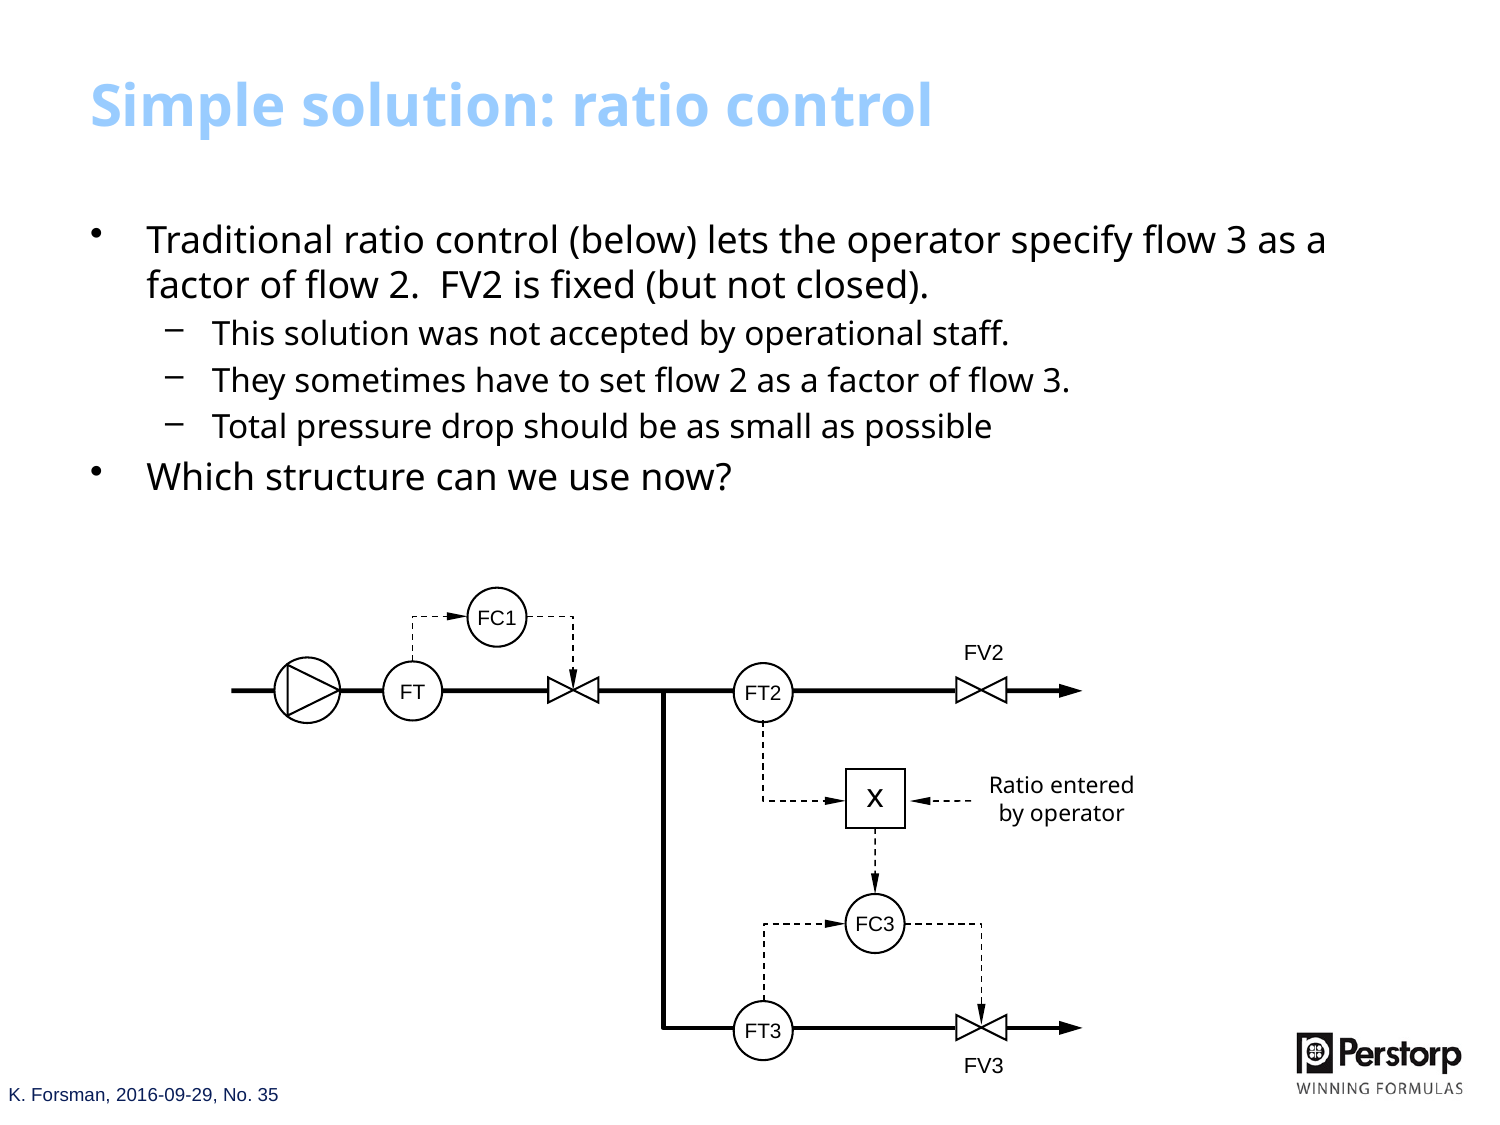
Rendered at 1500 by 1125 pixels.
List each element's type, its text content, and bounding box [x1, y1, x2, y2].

text_box [904, 923, 986, 1010]
text_box FV2 [949, 631, 1019, 673]
text_box FT2 [733, 663, 793, 723]
text_box [1010, 684, 1083, 698]
text_box FC1 [467, 587, 527, 647]
text_box FC3 [845, 894, 905, 954]
text_box x [845, 768, 905, 828]
text_box [412, 612, 468, 662]
text_box [763, 720, 845, 805]
list Traditional ratio control (below) lets the operator specify flow 3 as a factor of flow 2. FV2 is fixed (but not closed). This solution was not accepted by operational staff. They sometimes have to set flow 2 as a factor of flow 3. Total pressure drop should be as small as possible Which structure can we use now? [75, 208, 1425, 514]
text_box [909, 796, 938, 806]
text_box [956, 674, 1007, 707]
text_box FT3 [733, 1001, 793, 1061]
text_box [526, 616, 578, 672]
text_box [982, 947, 1083, 1035]
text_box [956, 1011, 1007, 1044]
text_box [766, 926, 969, 1029]
title Simple solution: ratio control [75, 45, 1412, 161]
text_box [274, 657, 341, 724]
text_box FV3 [949, 1044, 1019, 1086]
text_box [663, 693, 952, 1029]
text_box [548, 674, 599, 707]
picture [1285, 1025, 1473, 1101]
text_box FT [383, 661, 443, 721]
text_box [764, 919, 846, 1002]
text_box [870, 872, 880, 895]
text_box Ratio entered by operator [971, 764, 1153, 832]
